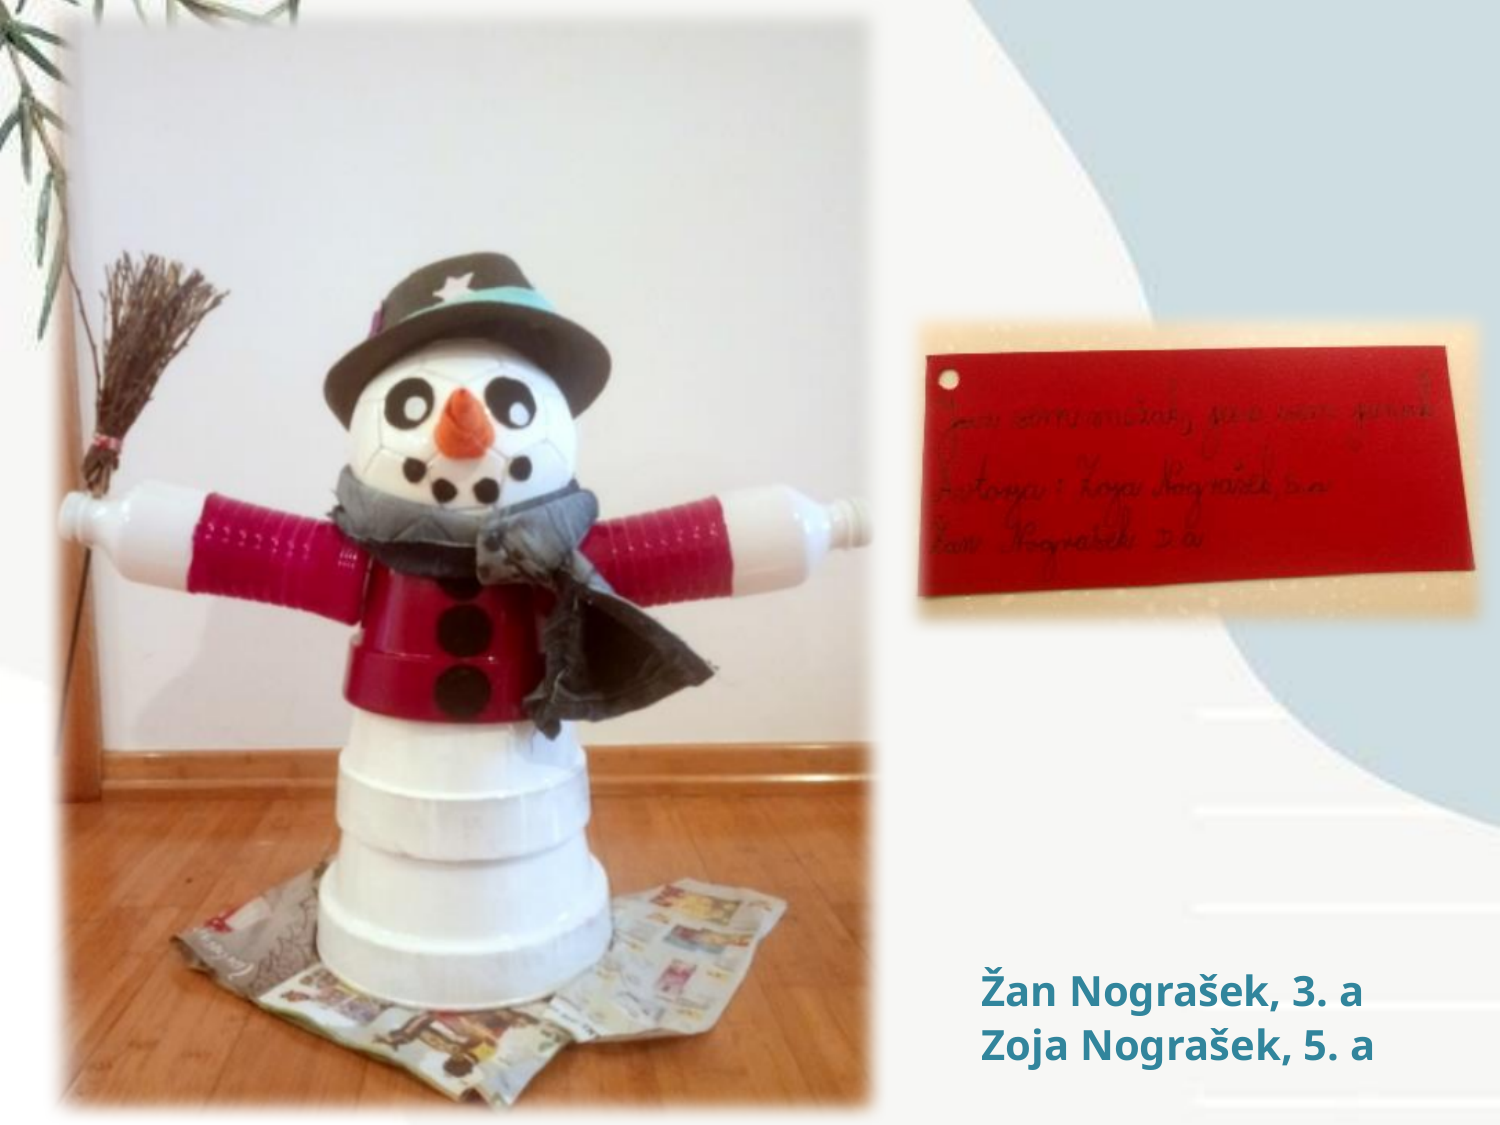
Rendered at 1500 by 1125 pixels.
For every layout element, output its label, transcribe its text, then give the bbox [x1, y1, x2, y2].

text_box Žan Nograšek, 3. a Zoja Nograšek, 5. a [966, 951, 1425, 1077]
picture [0, 0, 1500, 1125]
